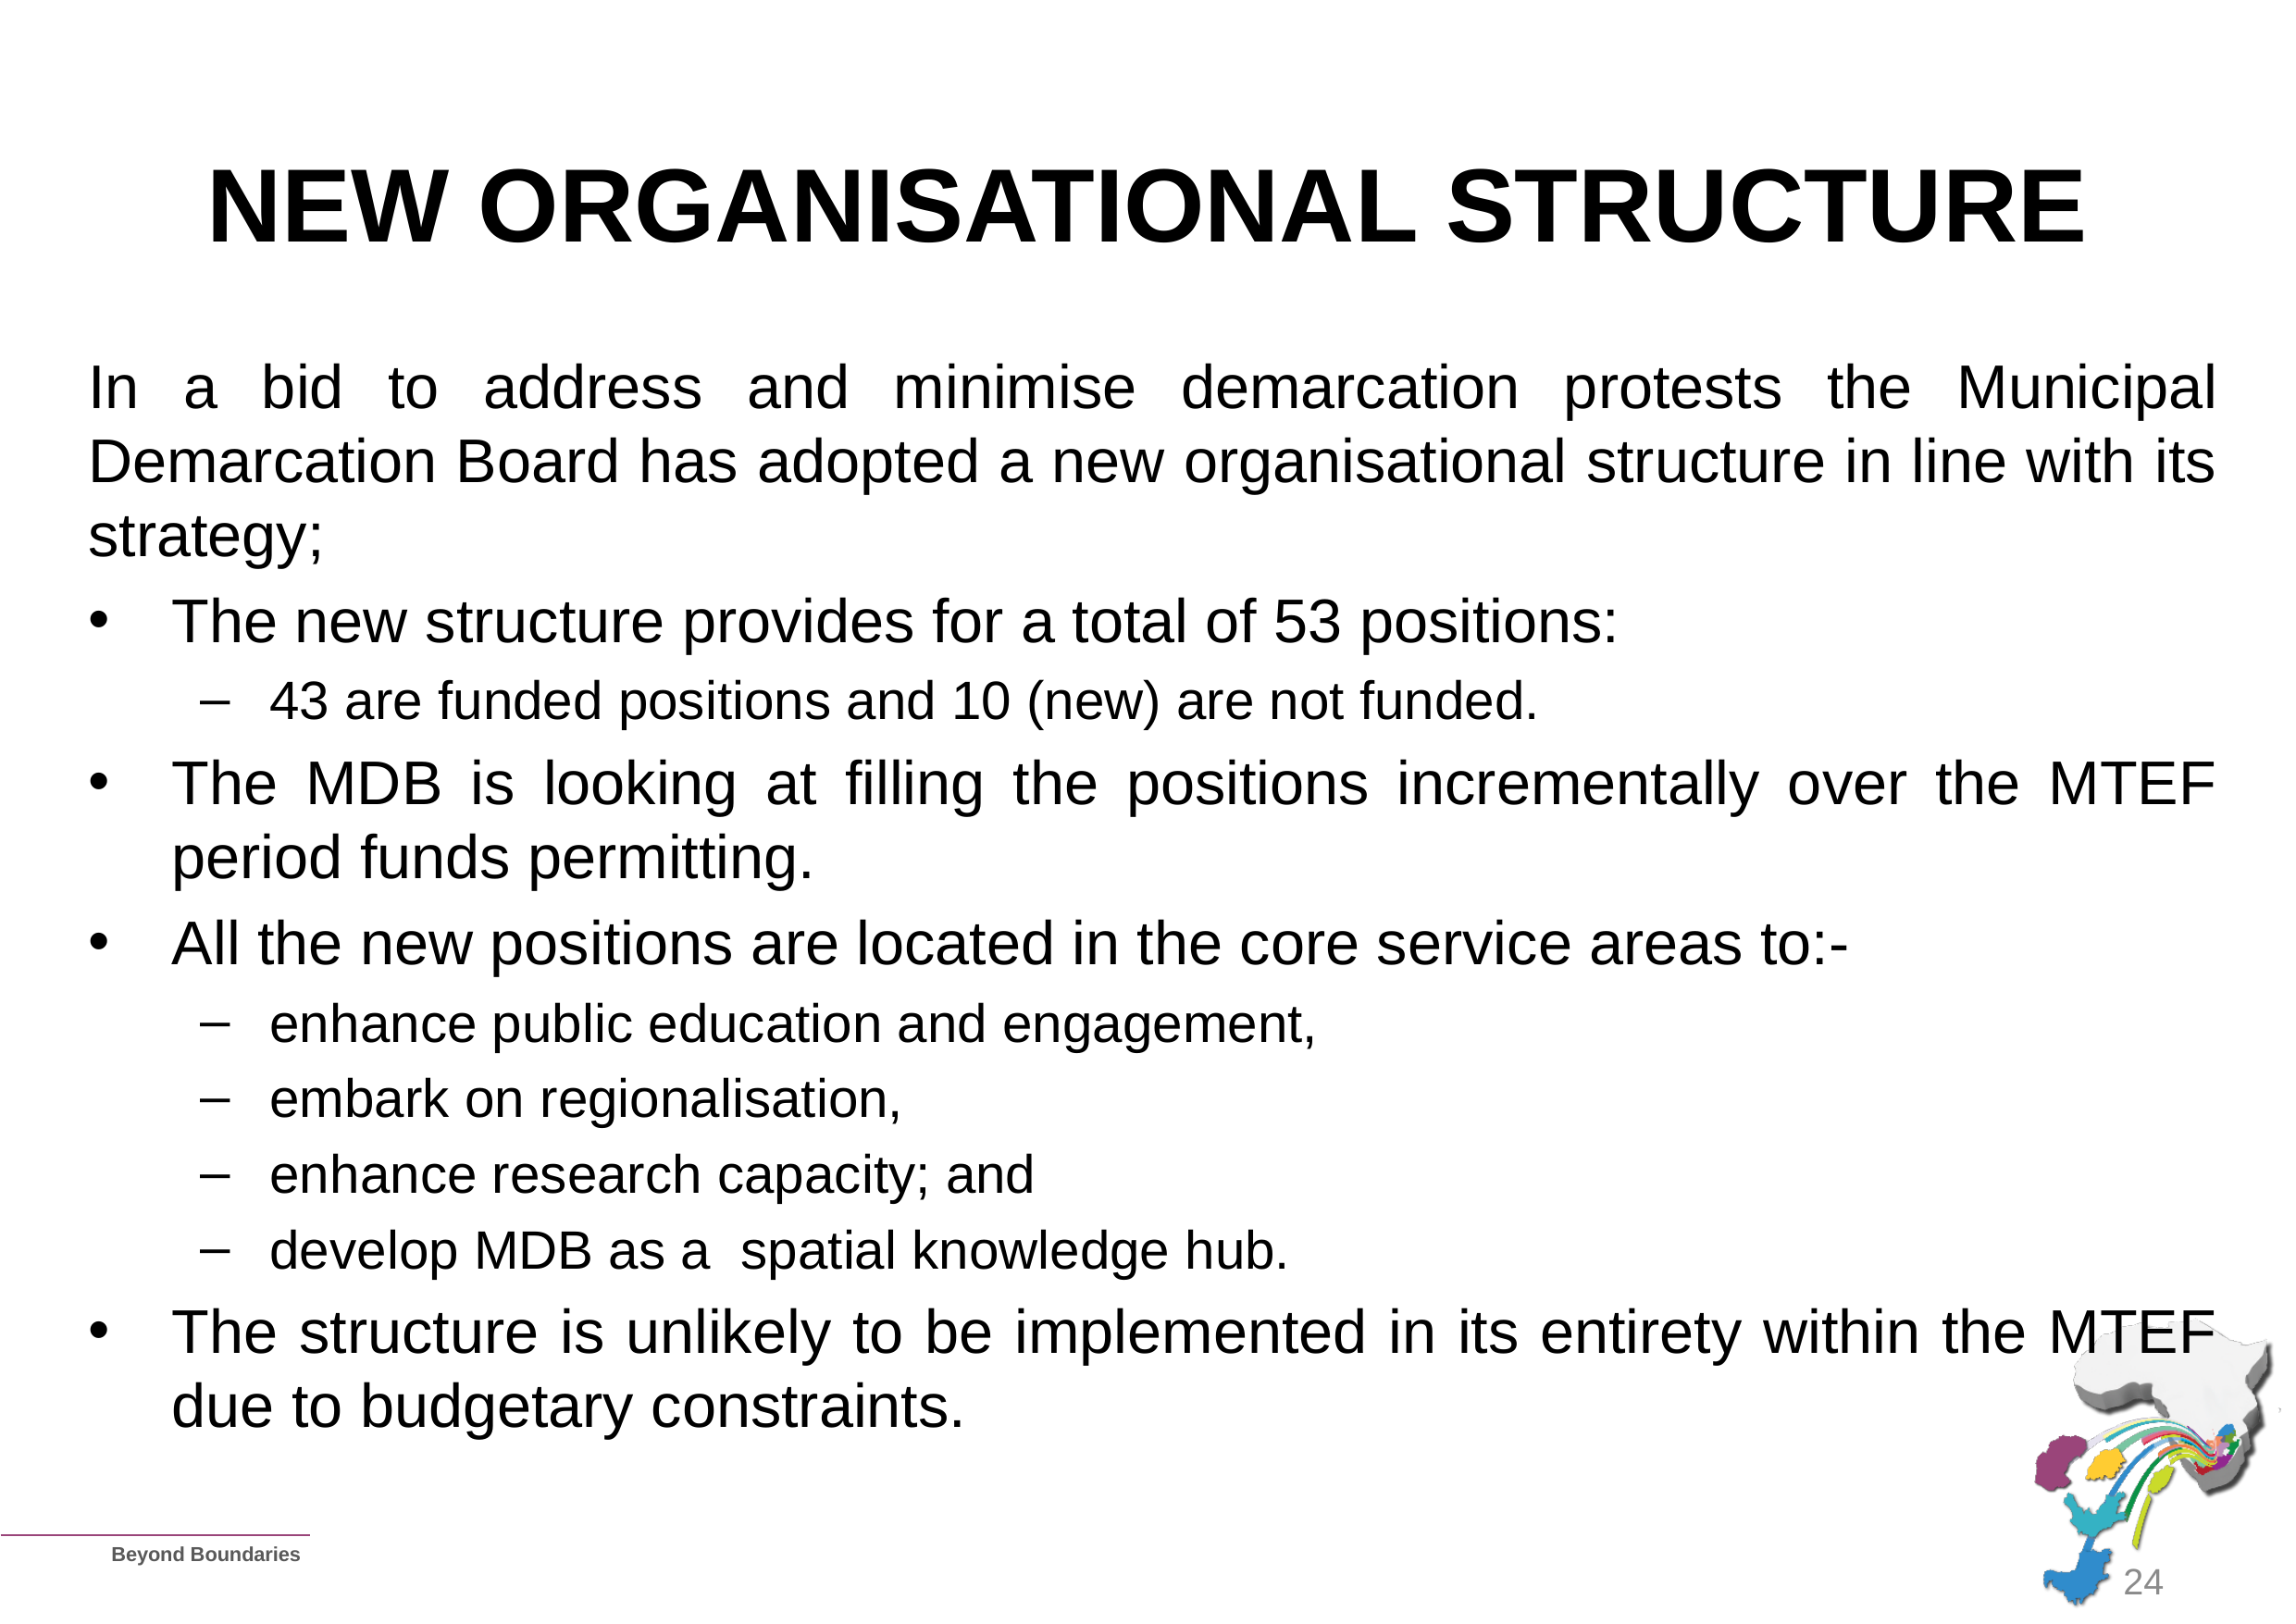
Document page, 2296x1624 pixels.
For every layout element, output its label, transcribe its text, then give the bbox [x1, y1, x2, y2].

picture [2011, 1117, 2296, 1624]
list In a bid to address and minimise demarcation protests the Municipal Demarcation Board has adopted a new organisational structure in line with its strategy; The new structure provides for a total of 53 positions: 43 are funded positions and 10 (new) are not funded. The MDB is looking at filling the positions incrementally over the MTEF period funds permitting. All the new positions are located in the core service areas to:- enhance public education and engagement, embark on regionalisation, enhance research capacity; and develop MDB as a spatial knowledge hub. The structure is unlikely to be implemented in its entirety within the MTEF due to budgetary constraints. [65, 335, 2241, 1511]
title NEW ORGANISATIONAL STRUCTURE [115, 65, 2181, 335]
slide_number 24 [1650, 1536, 2187, 1624]
